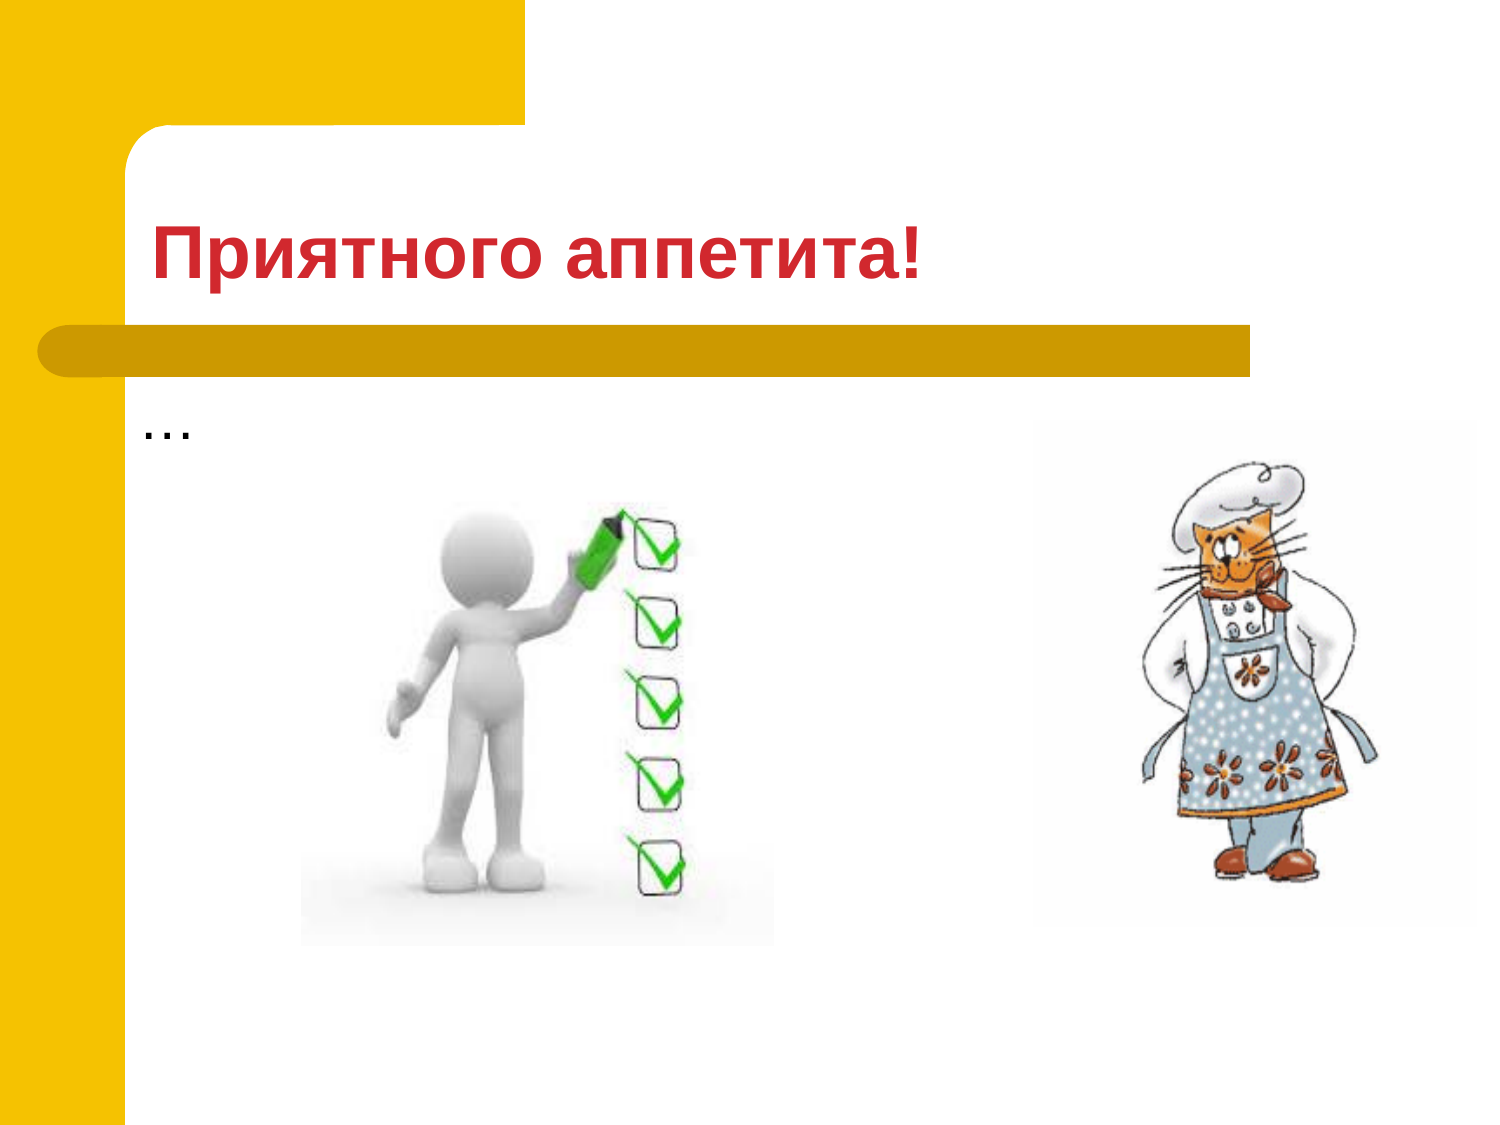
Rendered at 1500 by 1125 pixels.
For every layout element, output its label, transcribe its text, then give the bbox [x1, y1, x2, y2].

text_box Приятного аппетита! [136, 136, 1414, 301]
picture [1033, 420, 1477, 928]
text_box … [123, 373, 1386, 985]
picture [300, 467, 774, 946]
